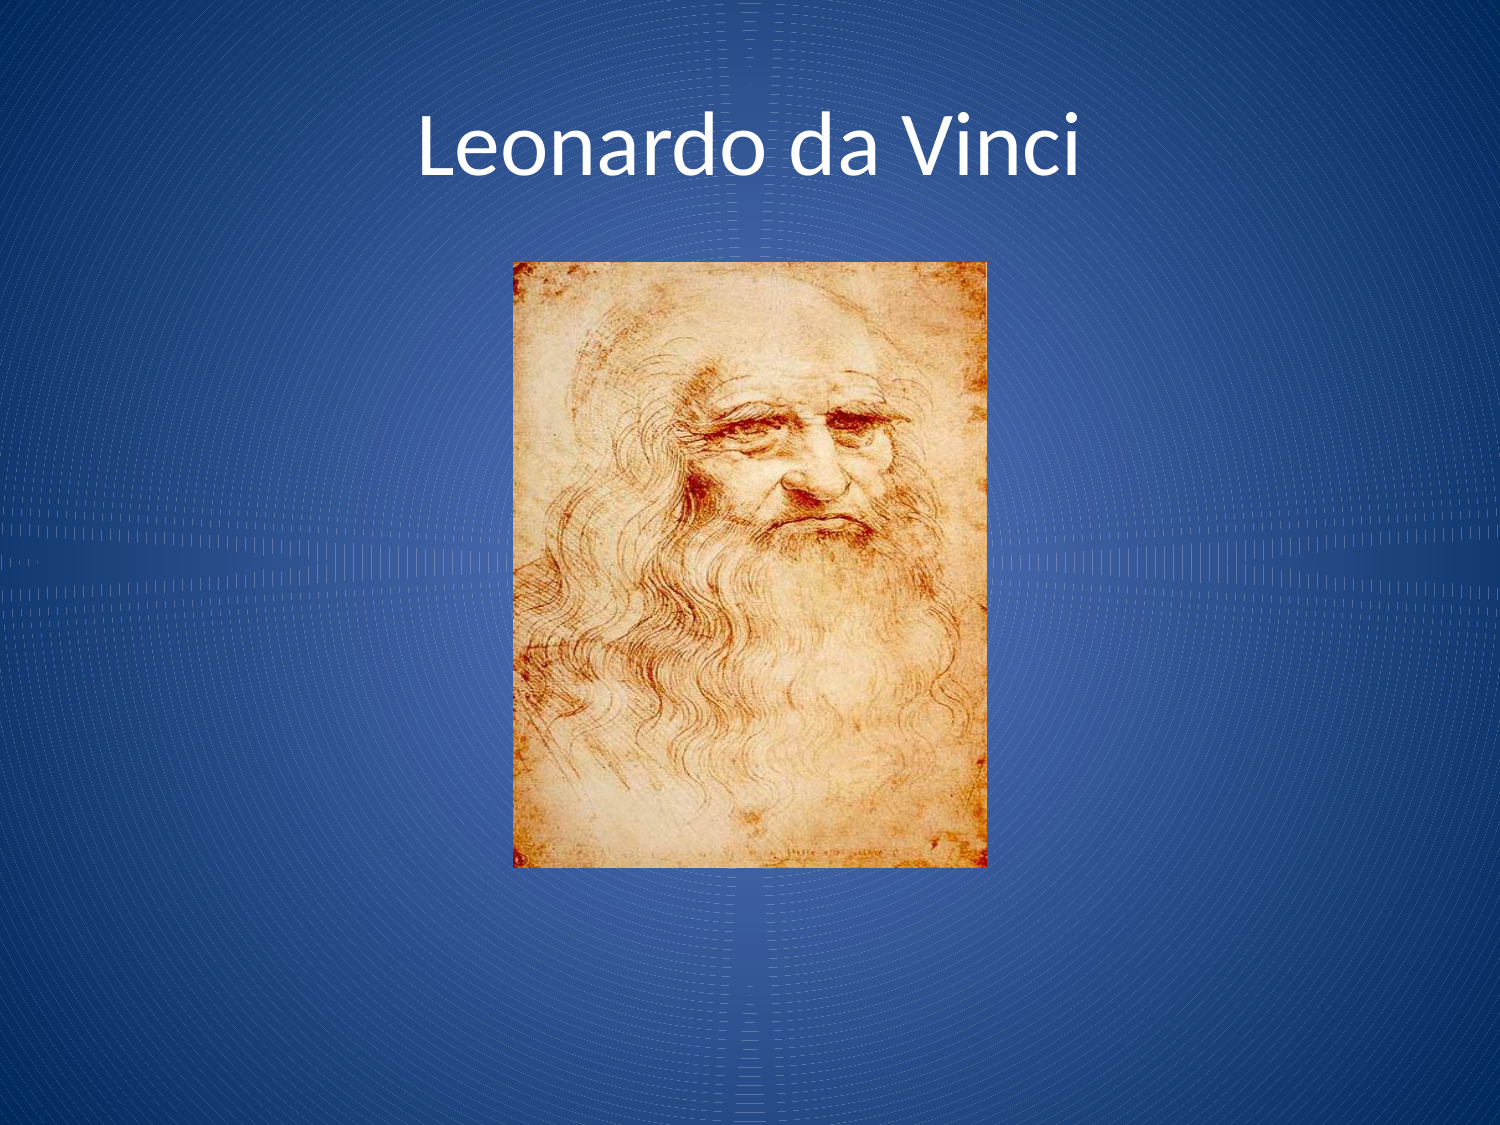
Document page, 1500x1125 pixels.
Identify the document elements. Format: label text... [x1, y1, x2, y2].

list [512, 262, 987, 868]
title Leonardo da Vinci [75, 45, 1425, 233]
